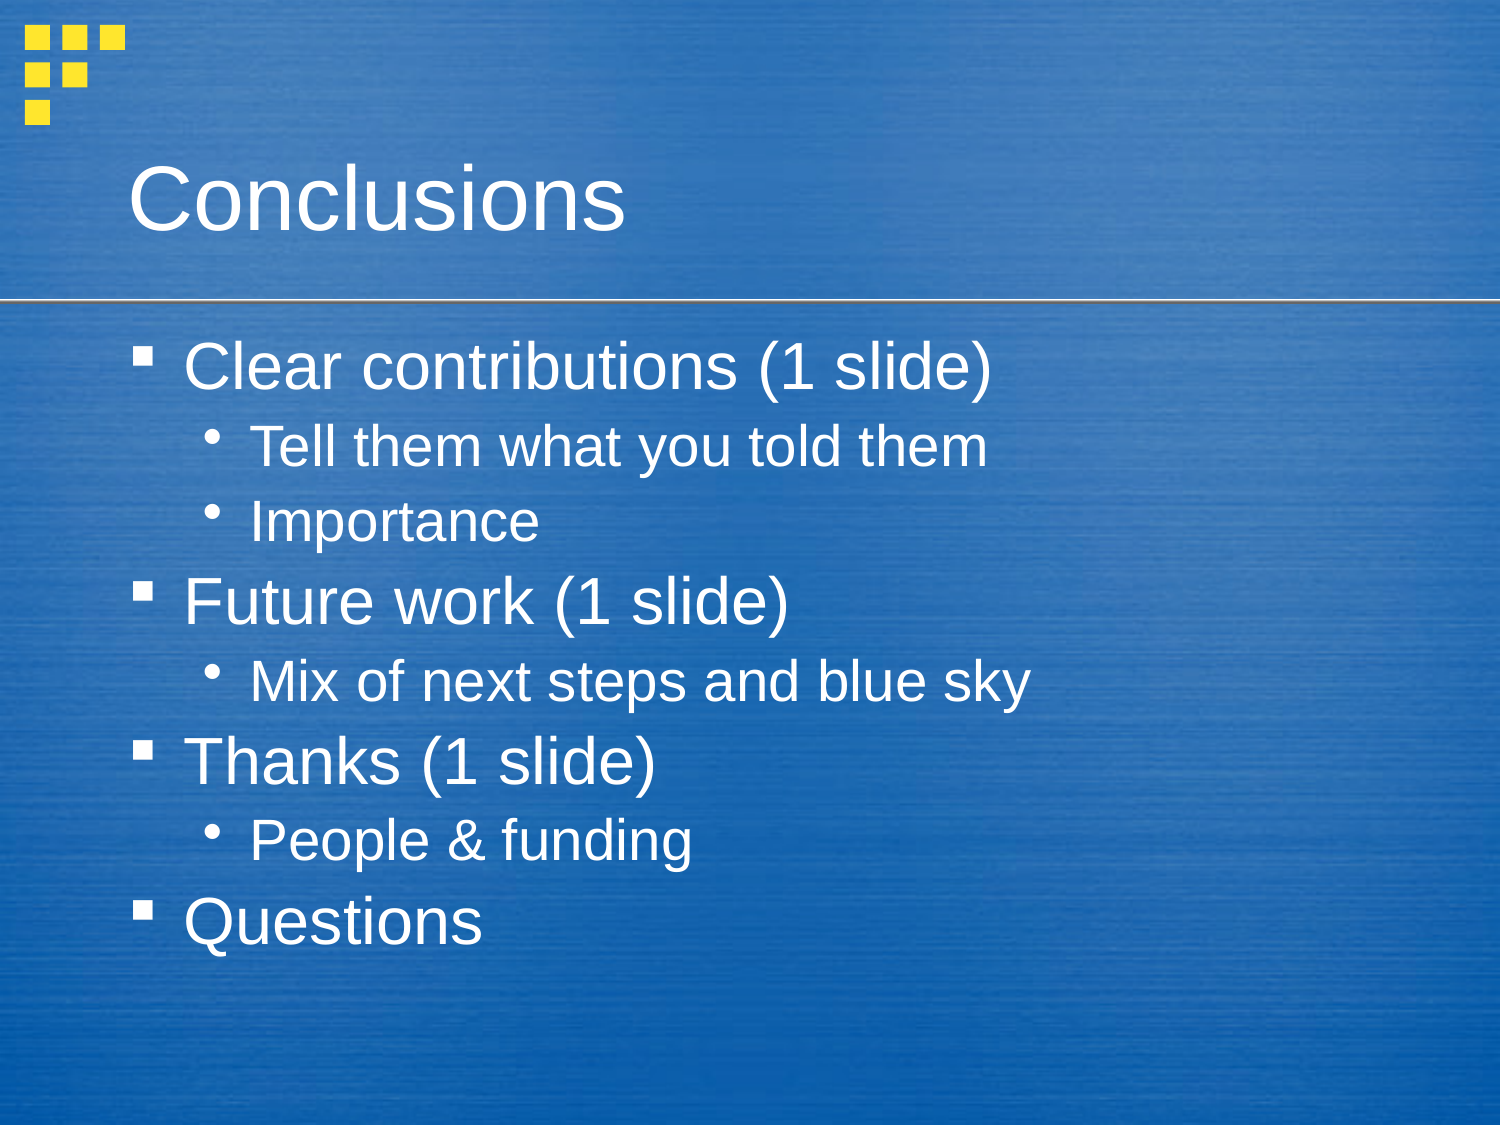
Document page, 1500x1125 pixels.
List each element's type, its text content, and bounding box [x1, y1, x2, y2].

title Conclusions [112, 99, 1388, 288]
picture [0, 0, 1500, 1125]
list Clear contributions (1 slide) Tell them what you told them Importance Future work (1 slide) Mix of next steps and blue sky Thanks (1 slide) People & funding Questions [112, 324, 1388, 1001]
